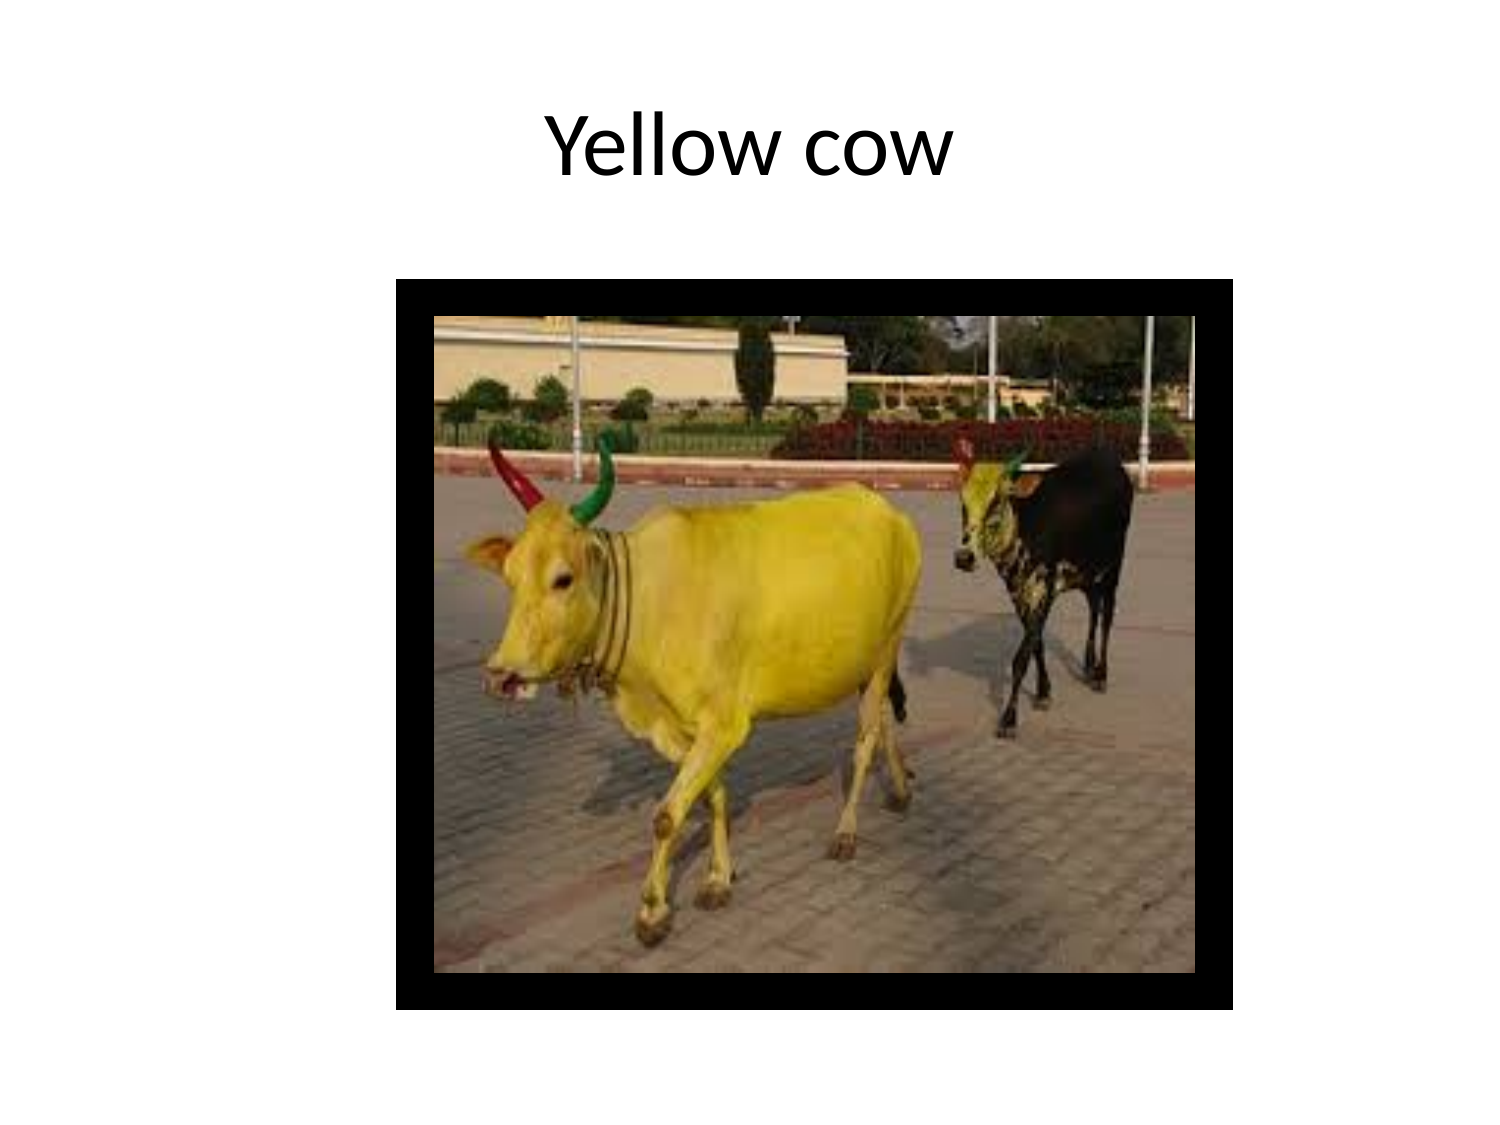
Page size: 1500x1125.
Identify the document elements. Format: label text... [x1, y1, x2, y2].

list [433, 316, 1196, 973]
title Yellow cow [75, 45, 1425, 233]
